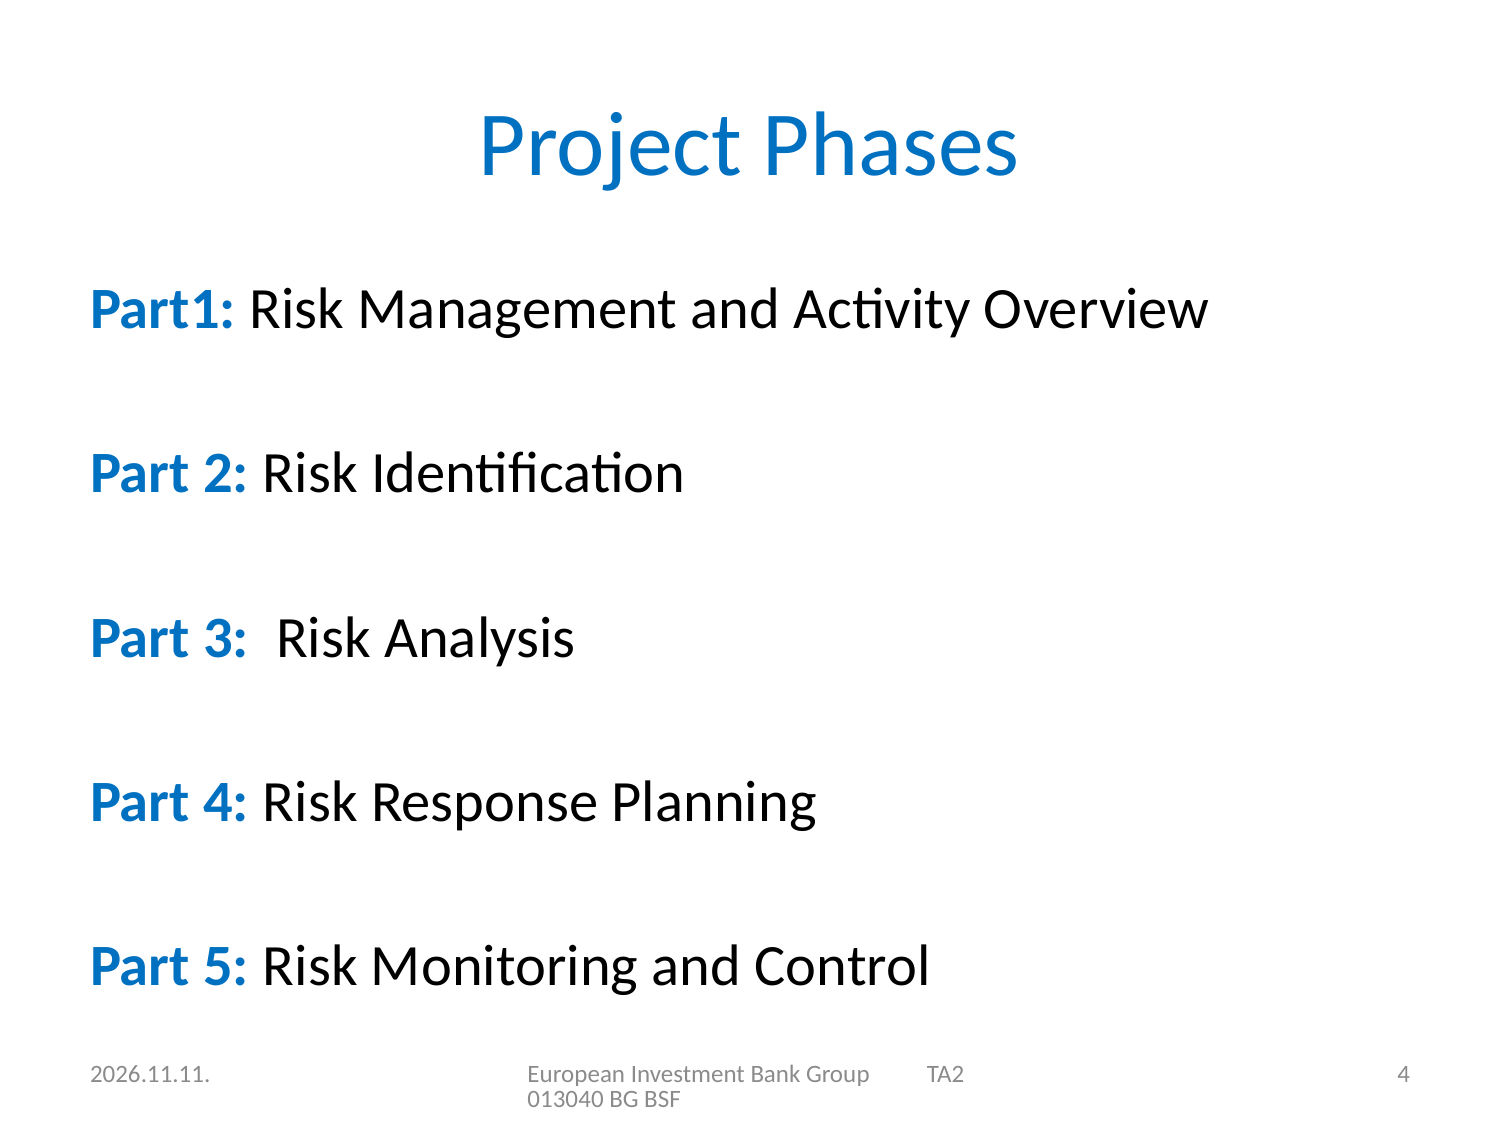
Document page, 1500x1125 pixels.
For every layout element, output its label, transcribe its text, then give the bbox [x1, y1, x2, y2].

slide_number 4 [1074, 1042, 1425, 1103]
list Part1: Risk Management and Activity Overview Part 2: Risk Identification Part 3: Risk Analysis Part 4: Risk Response Planning Part 5: Risk Monitoring and Control [75, 262, 1425, 1005]
footer European Investment Bank Group TA2013040 BG BSF [512, 1042, 988, 1103]
title Project Phases [75, 45, 1425, 233]
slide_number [75, 1042, 425, 1103]
